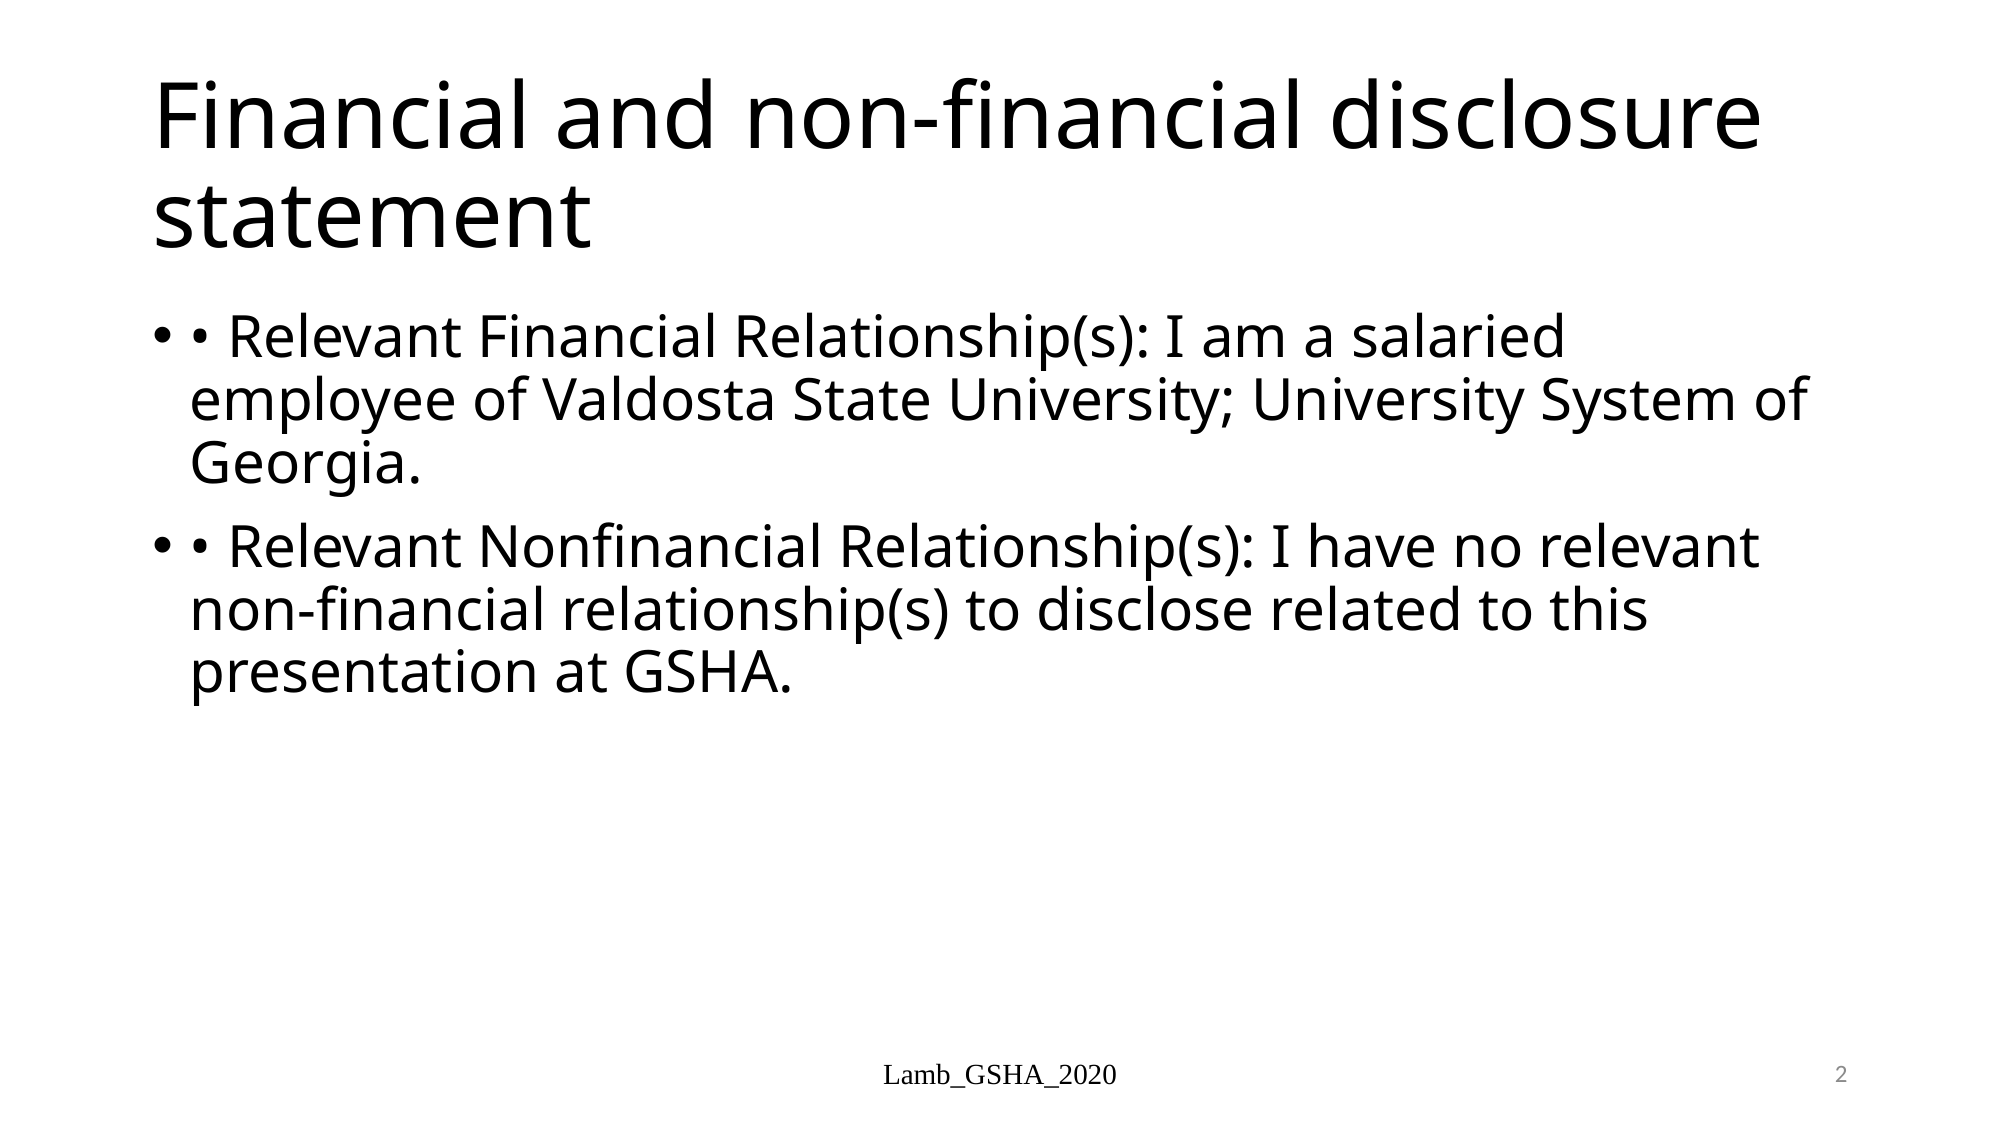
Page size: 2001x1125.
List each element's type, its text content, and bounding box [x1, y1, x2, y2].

footer Lamb_GSHA_2020 [662, 1042, 1338, 1103]
list • Relevant Financial Relationship(s): I am a salaried employee of Valdosta State University; University System of Georgia. • Relevant Nonfinancial Relationship(s): ​I have no relevant non-financial relationship(s) to disclose related to this presentation at GSHA. [137, 299, 1863, 1014]
slide_number 2 [1412, 1042, 1863, 1103]
title Financial and non-financial disclosure statement [137, 59, 1863, 278]
